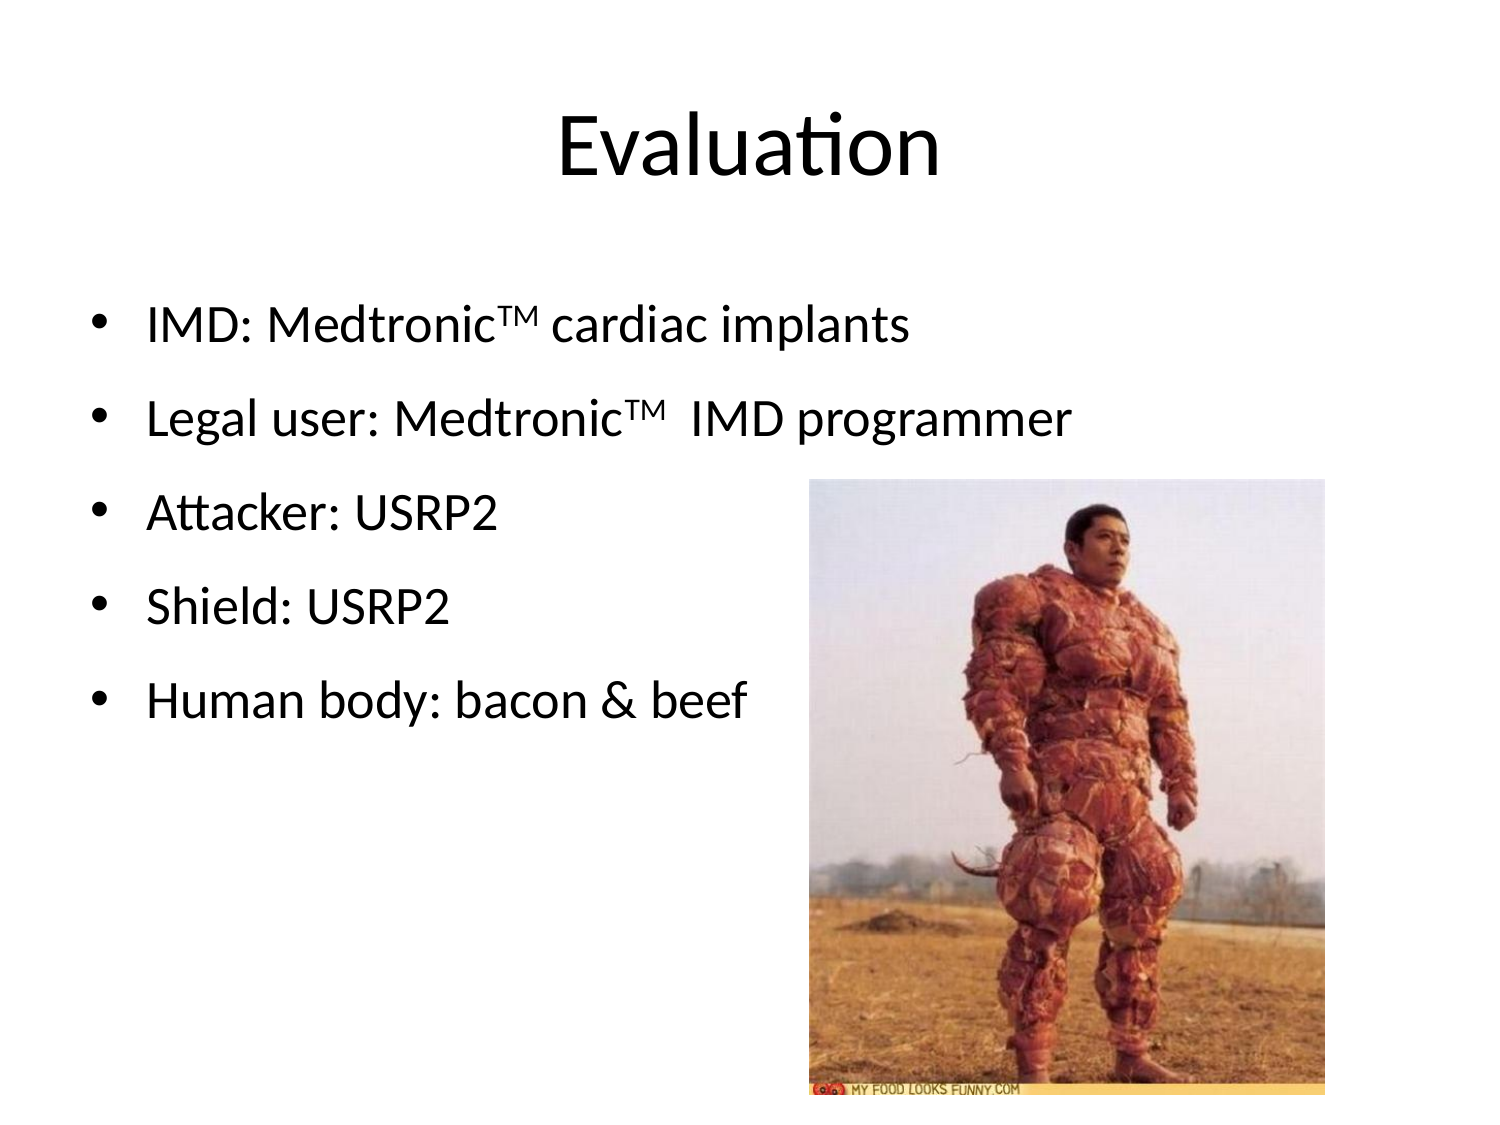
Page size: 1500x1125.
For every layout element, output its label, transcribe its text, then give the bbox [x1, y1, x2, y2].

list IMD: MedtronicTM cardiac implants Legal user: MedtronicTM IMD programmer Attacker: USRP2 Shield: USRP2 Human body: bacon & beef [75, 262, 1425, 1005]
picture [808, 479, 1325, 1096]
title Evaluation [75, 45, 1425, 233]
